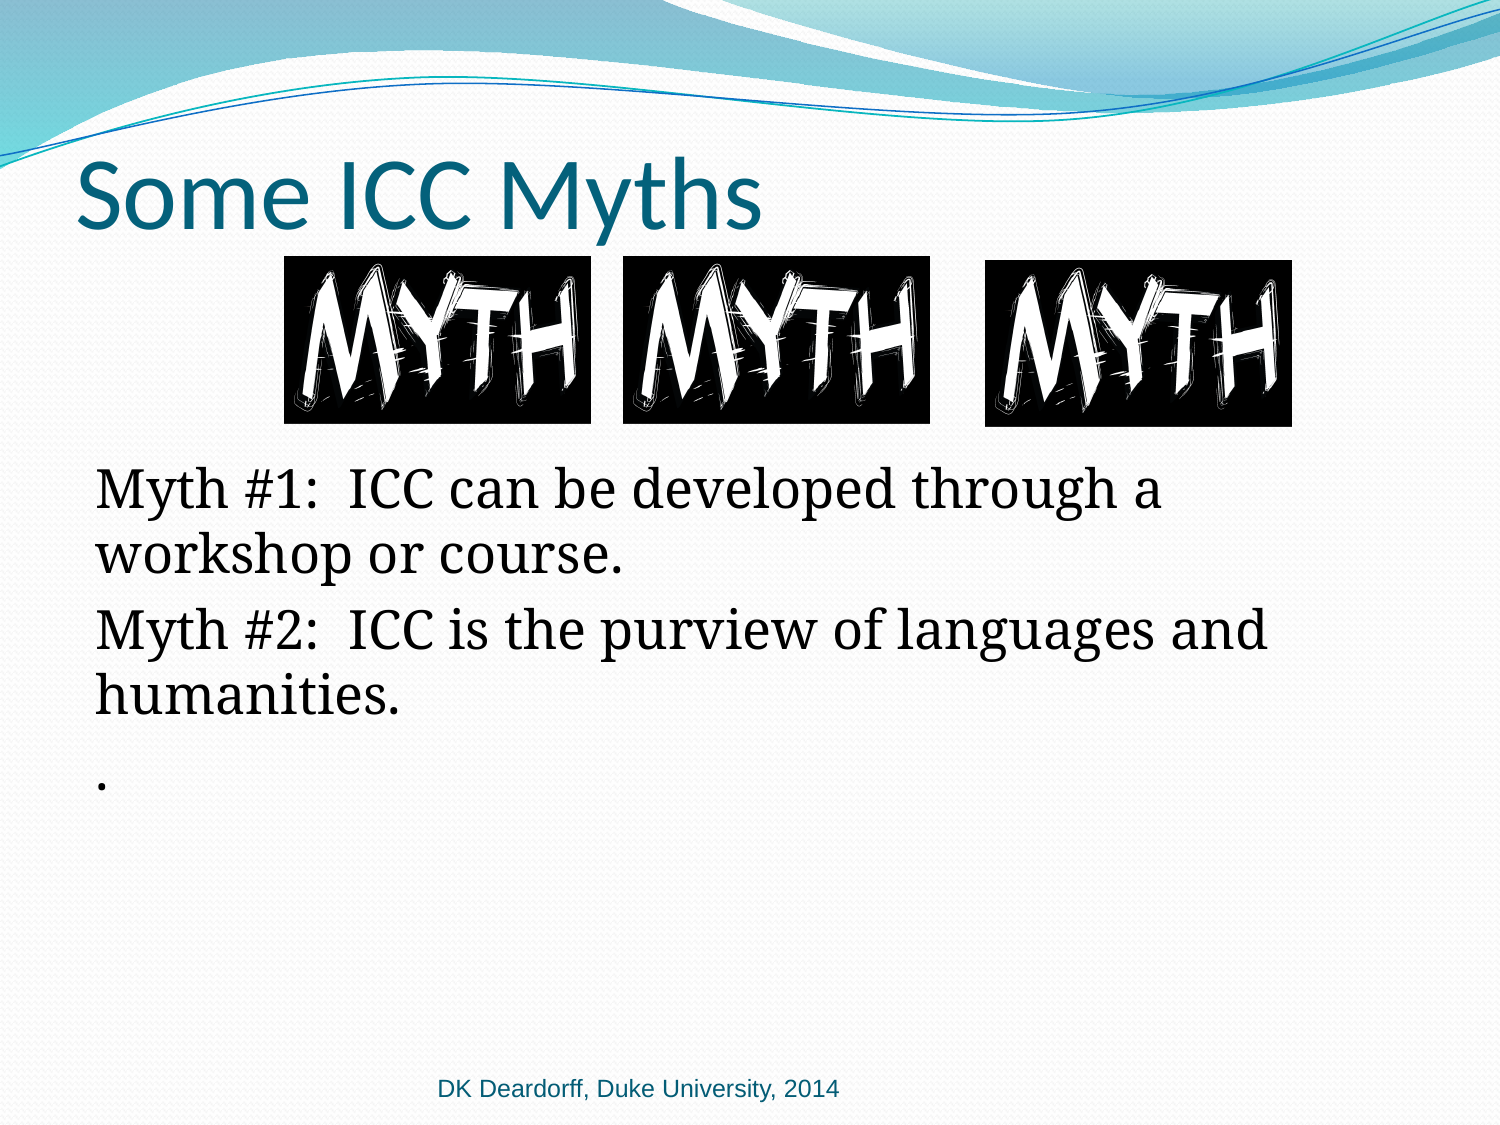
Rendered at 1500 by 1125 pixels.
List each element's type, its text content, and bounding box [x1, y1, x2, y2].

title Some ICC Myths [75, 62, 1425, 250]
picture [623, 256, 930, 424]
footer DK Deardorff, Duke University, 2014 [437, 1042, 988, 1103]
picture [985, 259, 1293, 428]
list Myth #1: ICC can be developed through a workshop or course. Myth #2: ICC is the purview of languages and humanities. . [80, 295, 1431, 1016]
picture [284, 256, 591, 424]
